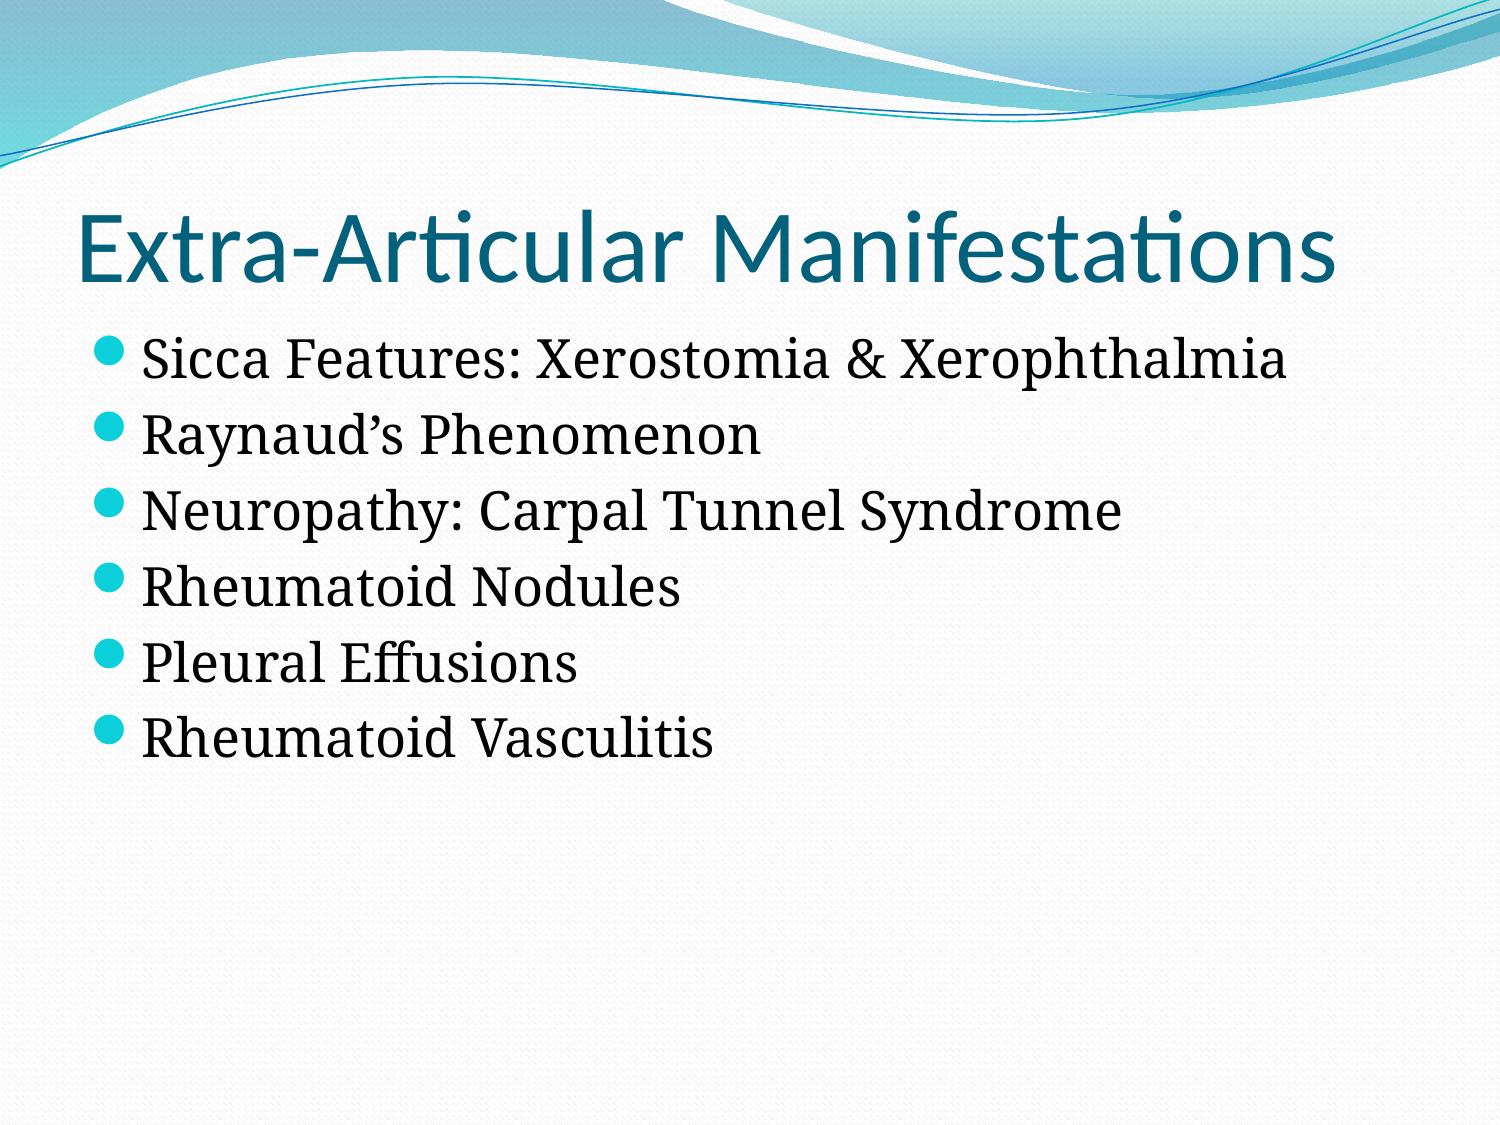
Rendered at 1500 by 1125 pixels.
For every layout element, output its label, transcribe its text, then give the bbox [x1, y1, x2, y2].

title Extra-Articular Manifestations [75, 115, 1425, 303]
list Sicca Features: Xerostomia & Xerophthalmia Raynaud’s Phenomenon Neuropathy: Carpal Tunnel Syndrome Rheumatoid Nodules Pleural Effusions Rheumatoid Vasculitis [75, 317, 1425, 1038]
